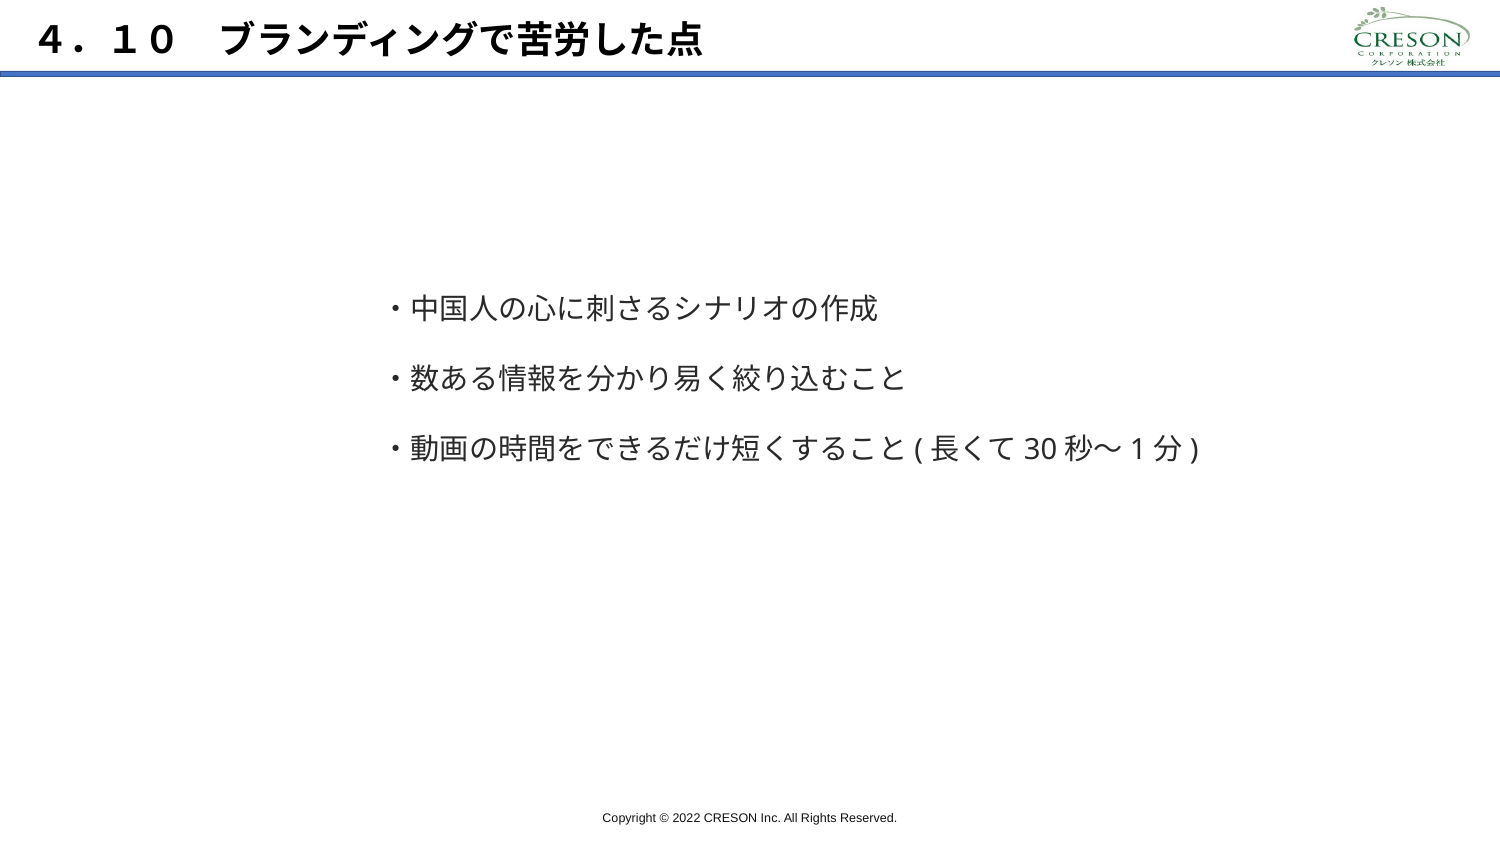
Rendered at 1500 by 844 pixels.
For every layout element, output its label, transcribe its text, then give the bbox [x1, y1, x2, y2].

text_box ・中国人の心に刺さるシナリオの作成 ・数ある情報を分かり易く絞り込むこと ・動画の時間をできるだけ短くすること(長くて30秒～1分) [381, 290, 1199, 501]
text_box ４．１０ ブランディングで苦労した点 [16, 8, 719, 68]
picture [1354, 7, 1470, 66]
